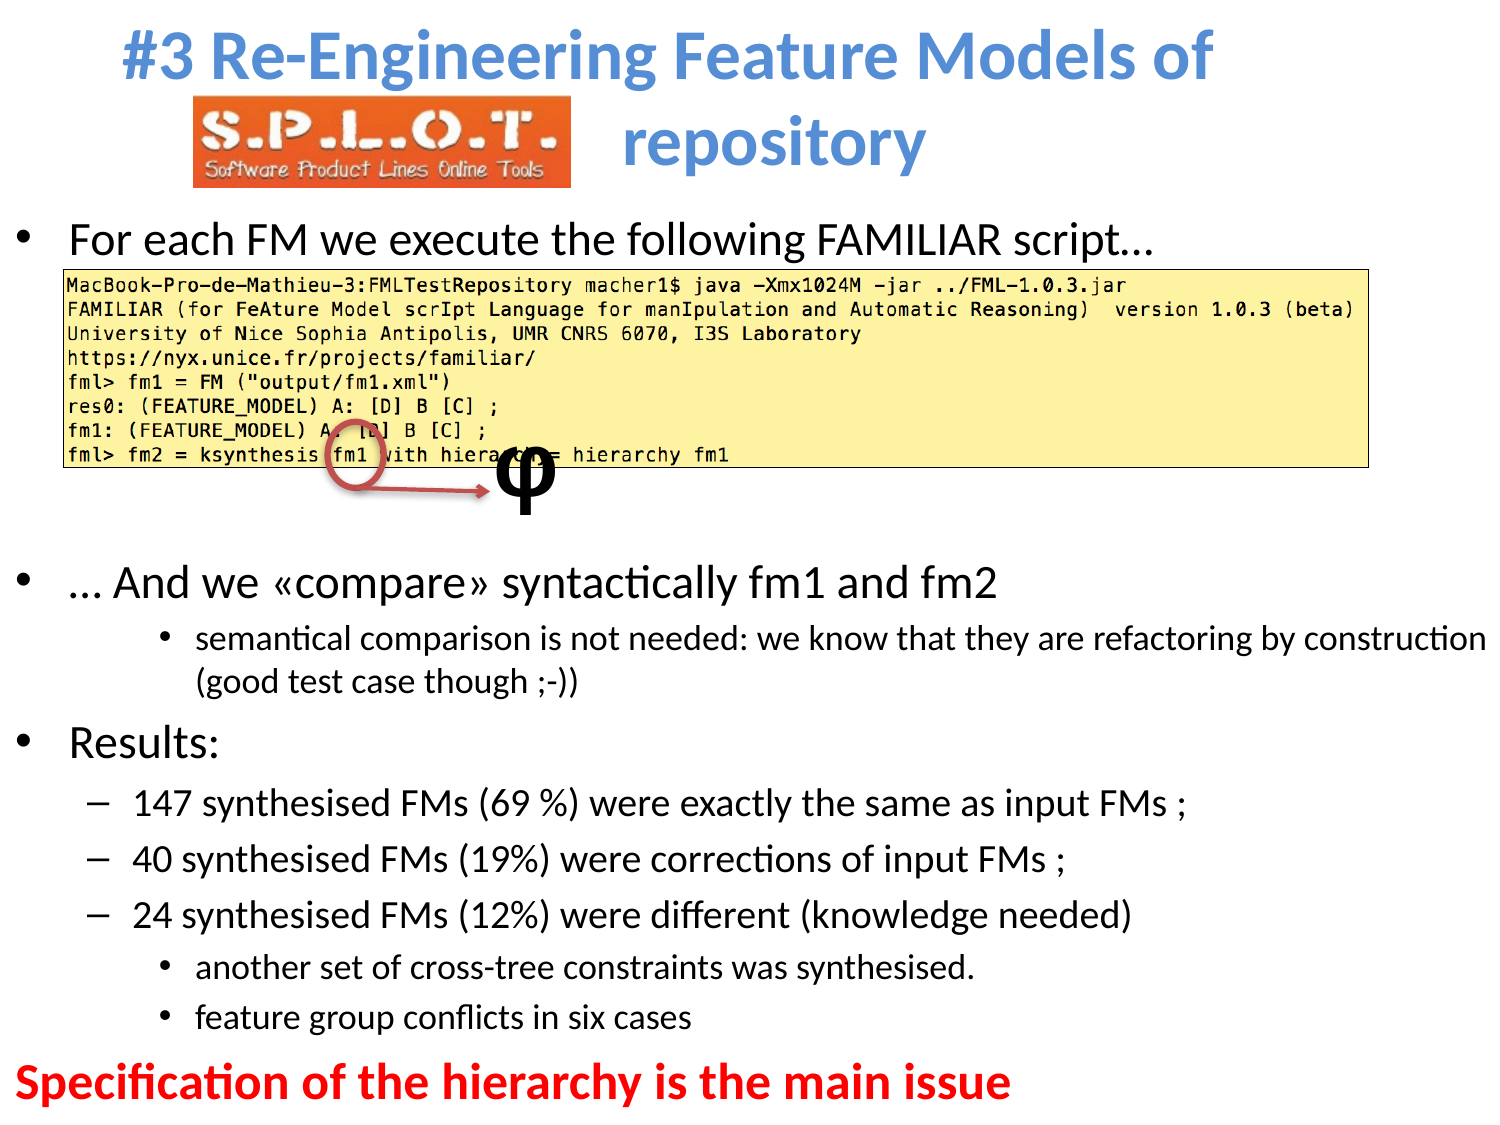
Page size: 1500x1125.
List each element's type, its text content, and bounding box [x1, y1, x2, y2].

title #3 Re-Engineering Feature Models of repository [63, 0, 1487, 188]
list For each FM we execute the following FAMILIAR script… … And we «compare» syntactically fm1 and fm2 semantical comparison is not needed: we know that they are refactoring by construction (good test case though ;-)) Results: 147 synthesised FMs (69 %) were exactly the same as input FMs ; 40 synthesised FMs (19%) were corrections of input FMs ; 24 synthesised FMs (12%) were different (knowledge needed) another set of cross-tree constraints was synthesised. feature group conflicts in six cases Specification of the hierarchy is the main issue [0, 199, 1500, 1125]
picture [63, 268, 1370, 468]
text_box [327, 396, 646, 524]
picture [193, 95, 572, 188]
